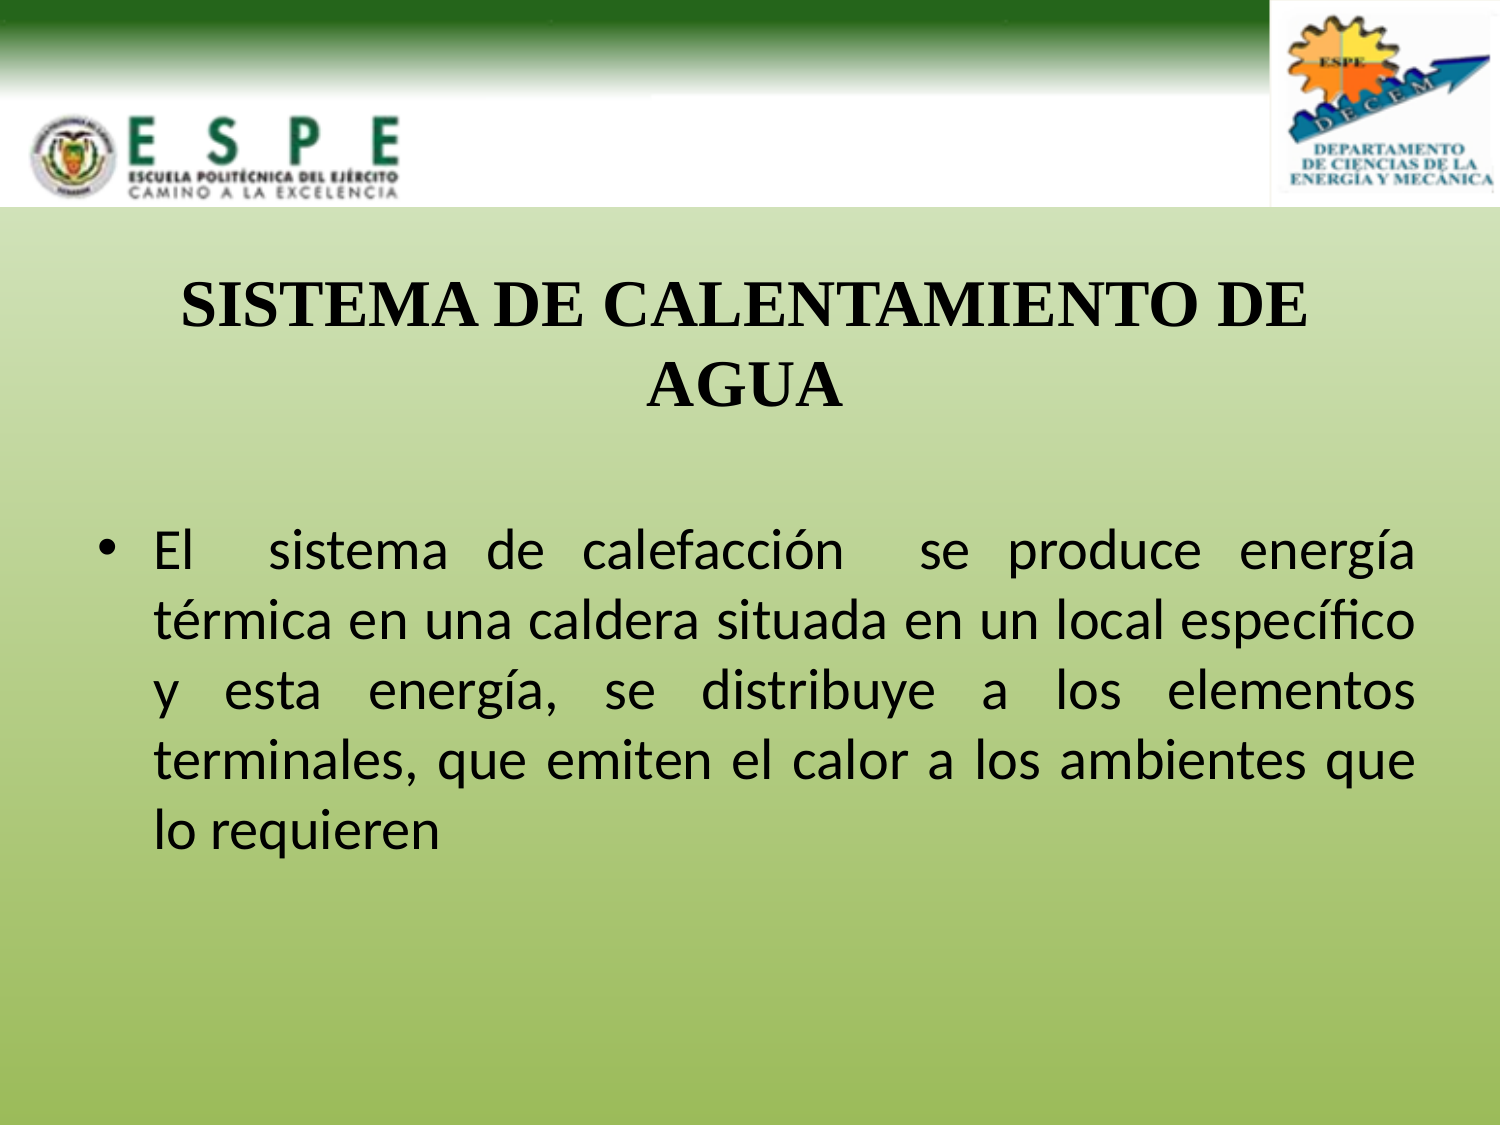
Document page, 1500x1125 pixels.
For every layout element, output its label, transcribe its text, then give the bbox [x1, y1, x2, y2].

list El sistema de calefacción se produce energía térmica en una caldera situada en un local específico y esta energía, se distribuye a los elementos terminales, que emiten el calor a los ambientes que lo requieren [82, 503, 1432, 950]
title SISTEMA DE CALENTAMIENTO DE AGUA [70, 246, 1421, 434]
picture [0, 0, 1500, 207]
